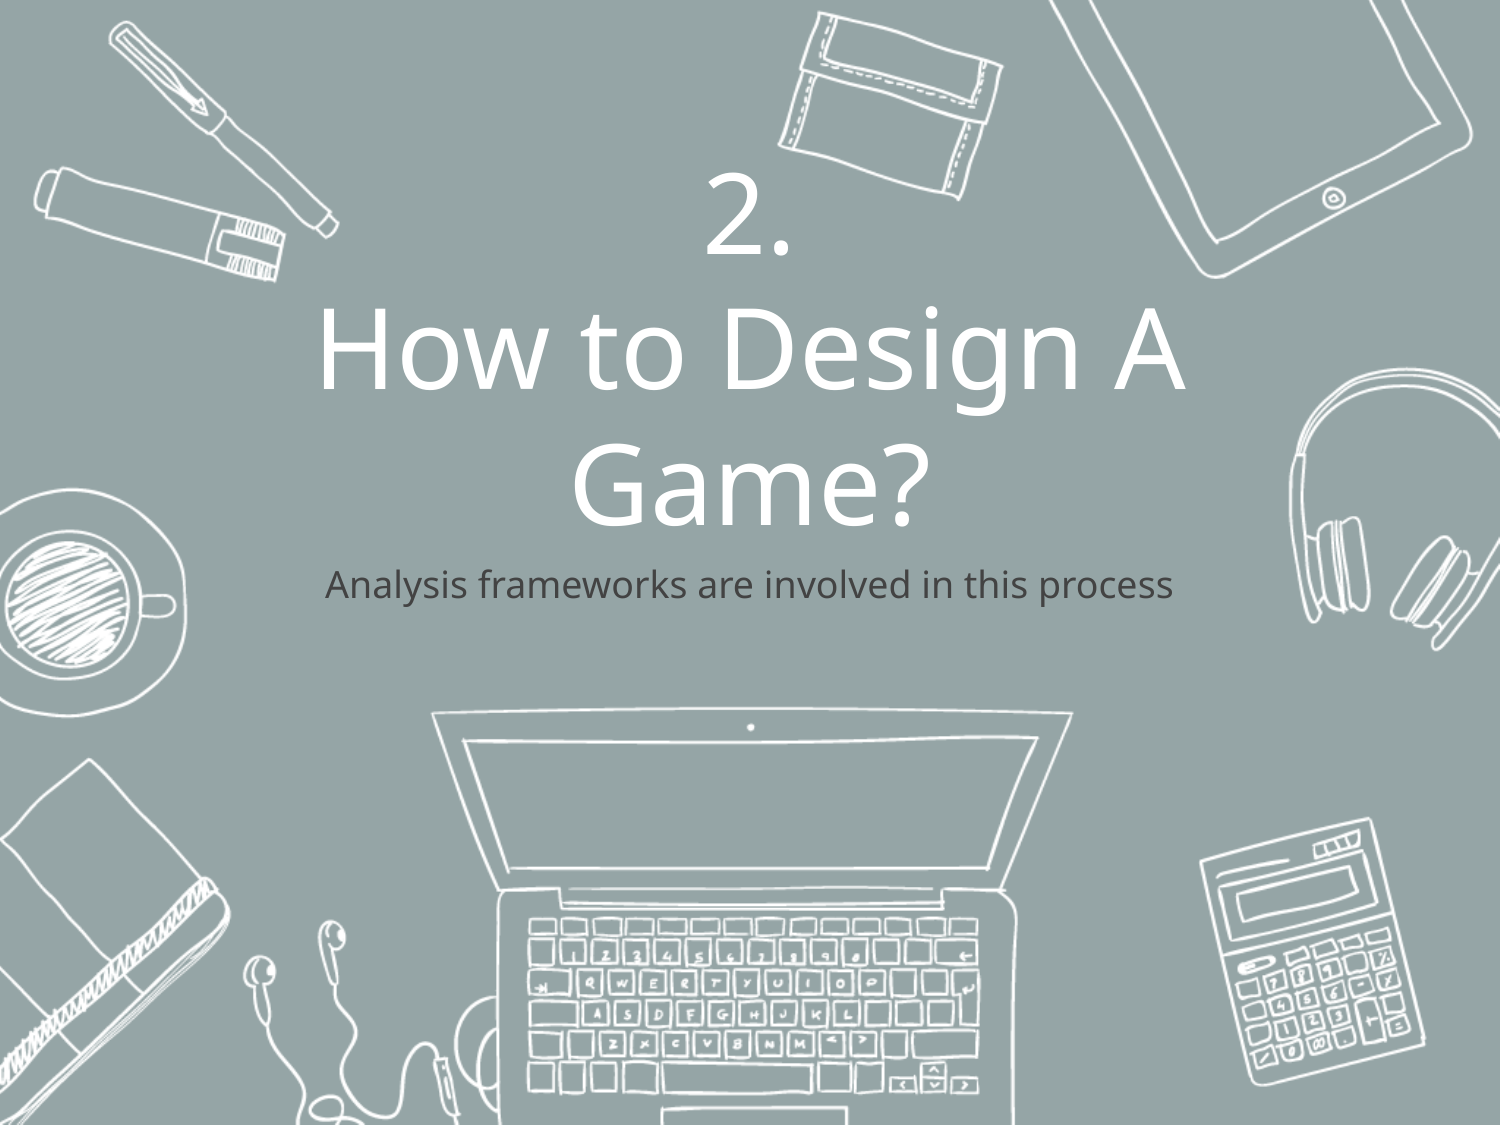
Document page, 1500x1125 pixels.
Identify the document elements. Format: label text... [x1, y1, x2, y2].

subtitle Analysis frameworks are involved in this process [255, 546, 1245, 721]
title 2. How to Design A Game? [255, 308, 1245, 546]
picture [0, 0, 1500, 1125]
